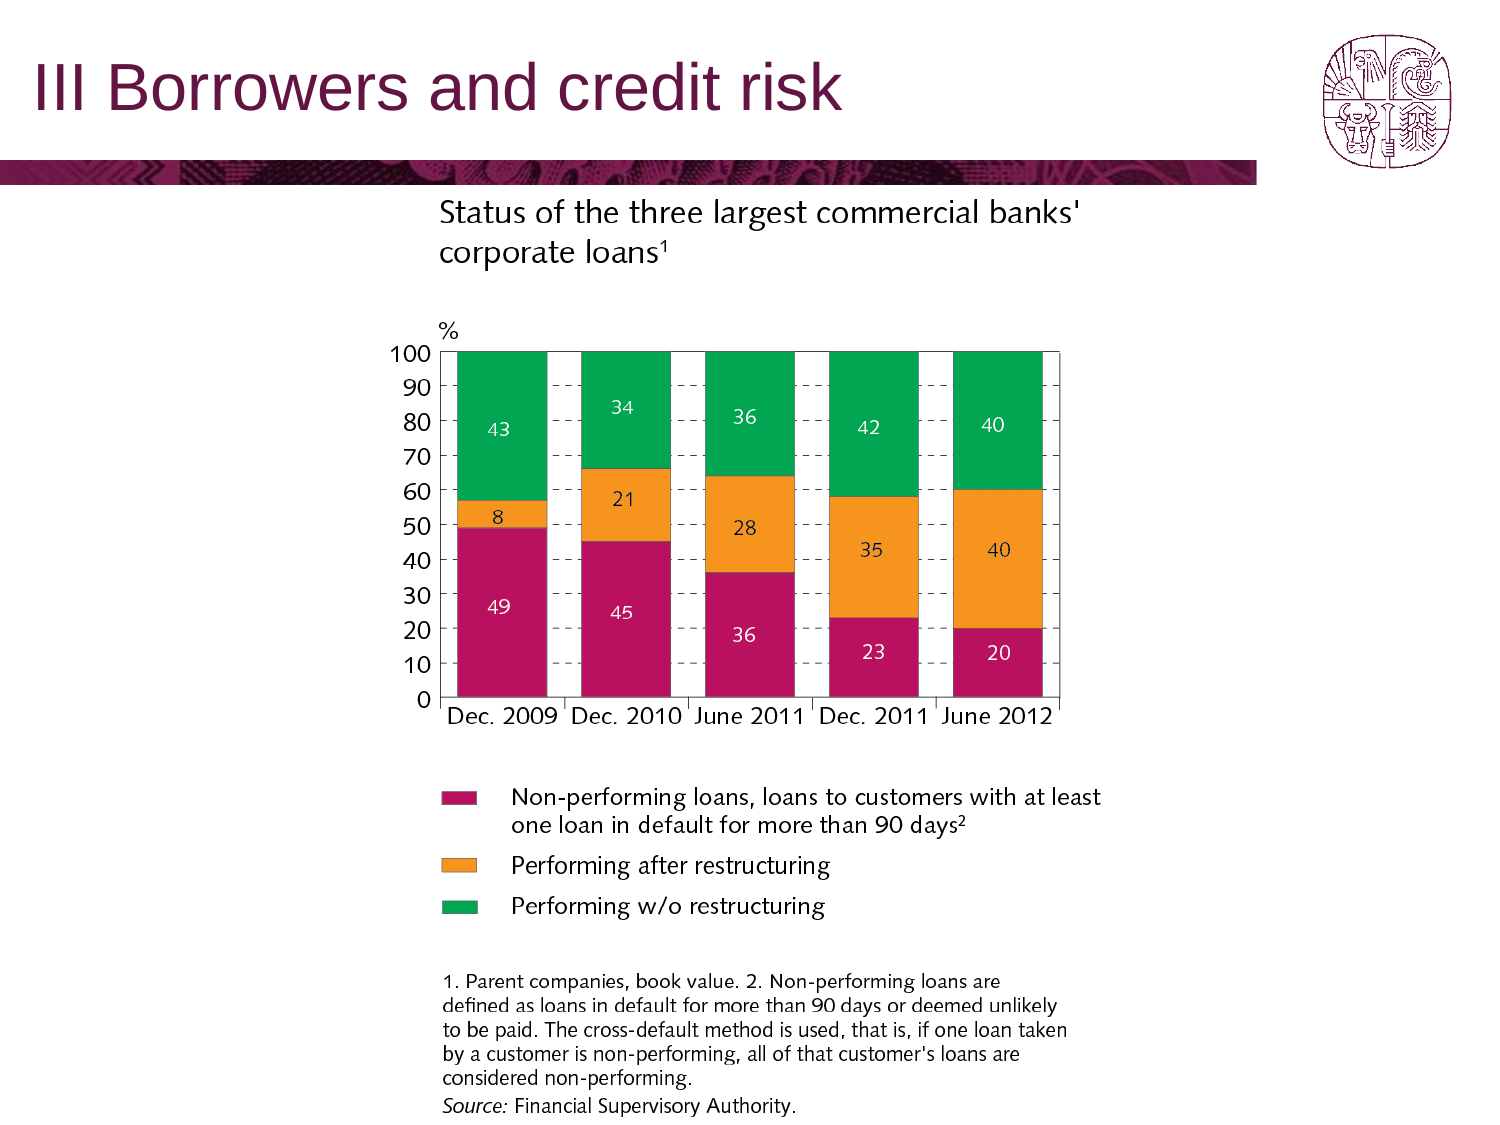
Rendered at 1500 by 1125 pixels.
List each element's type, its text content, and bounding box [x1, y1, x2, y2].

picture [1316, 31, 1456, 173]
picture [389, 196, 1109, 1117]
title III Borrowers and credit risk [17, 19, 1247, 149]
picture [0, 160, 1258, 185]
